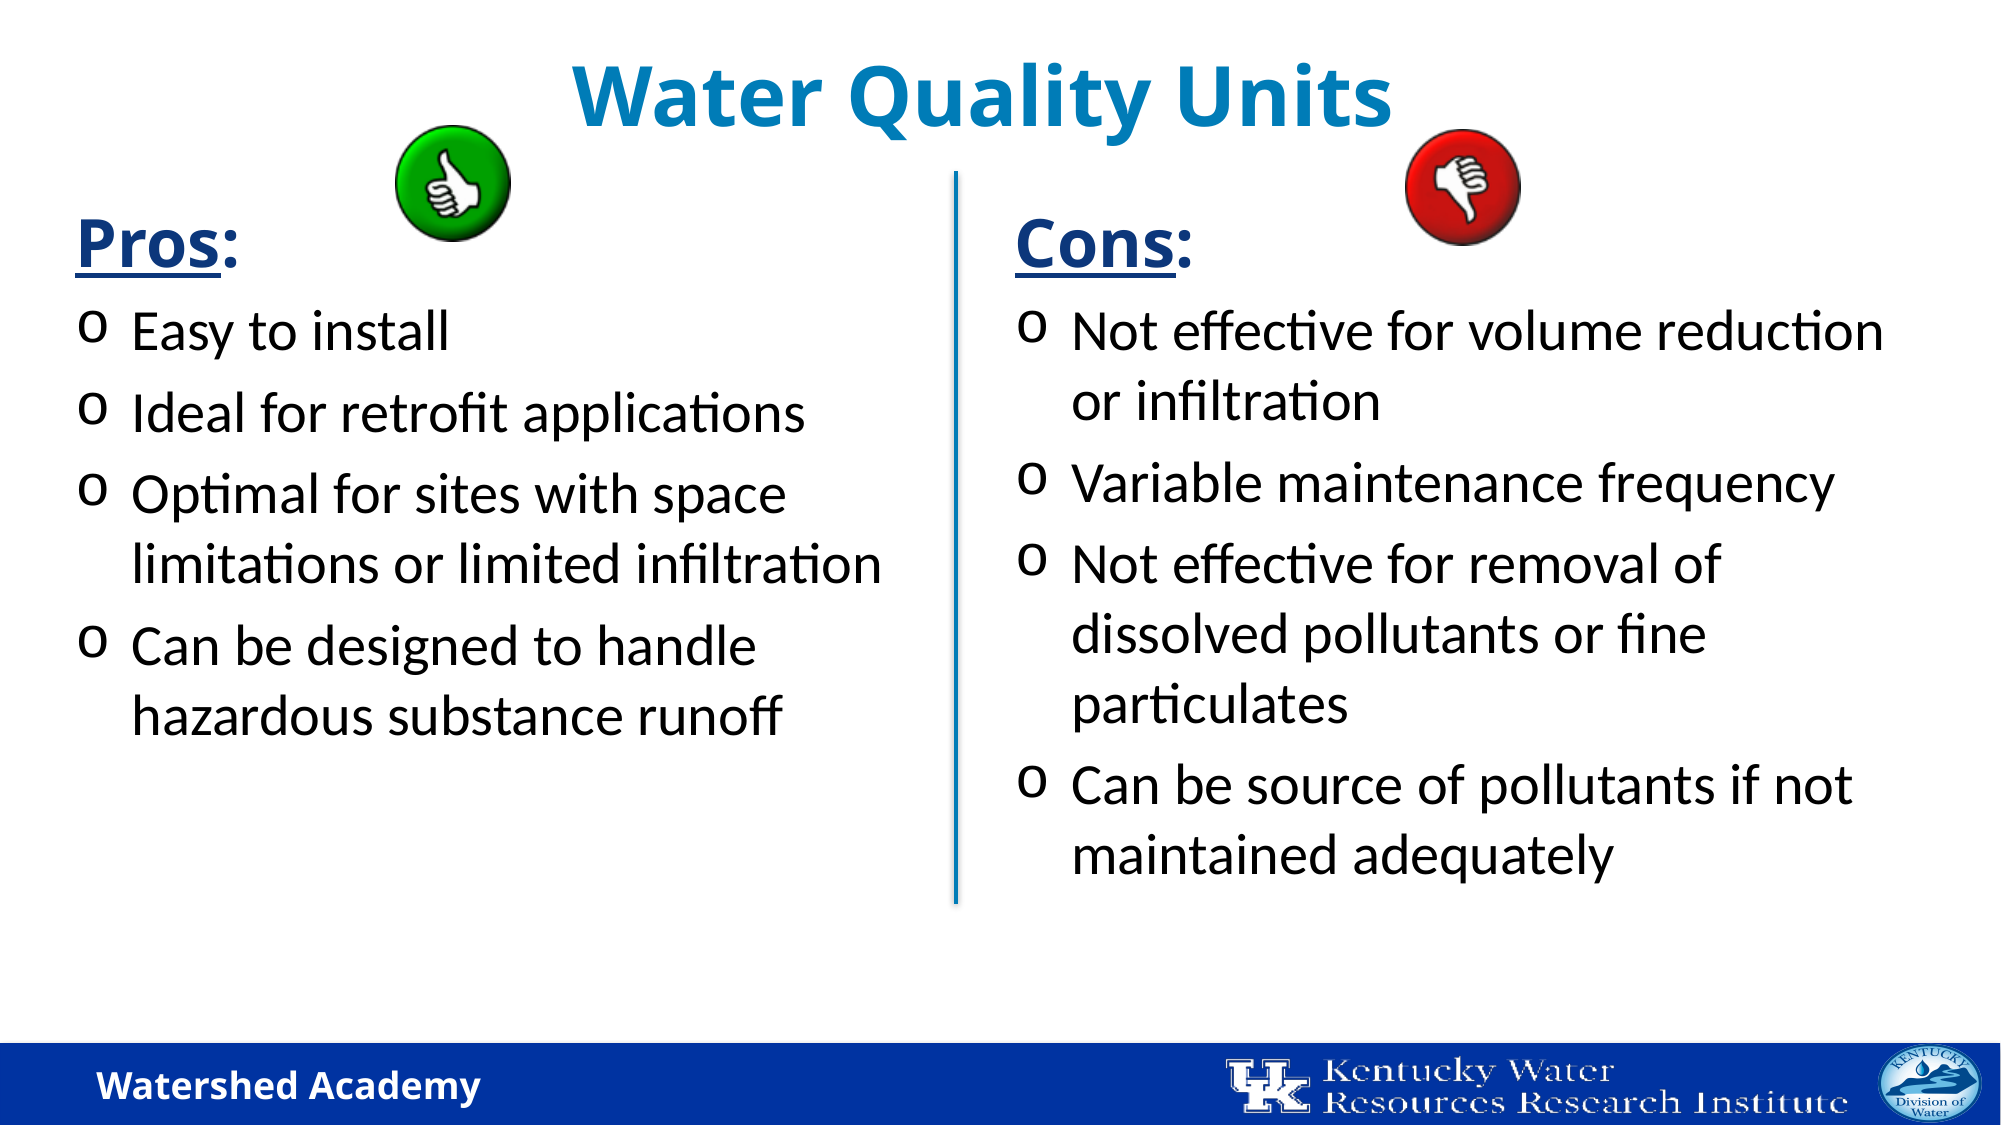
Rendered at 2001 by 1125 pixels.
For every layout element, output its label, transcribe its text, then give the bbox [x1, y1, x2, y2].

picture [394, 125, 511, 242]
title Water Quality Units [57, 37, 1911, 148]
picture [1212, 1051, 1868, 1123]
list Pros: Easy to install Ideal for retrofit applications Optimal for sites with space limitations or limited infiltration Can be designed to handle hazardous substance runoff [60, 193, 960, 1051]
picture [1877, 1043, 1983, 1123]
picture [1405, 129, 1521, 246]
list Cons: Not effective for volume reduction or infiltration Variable maintenance frequency Not effective for removal of dissolved pollutants or fine particulates Can be source of pollutants if not maintained adequately [999, 193, 1908, 1051]
